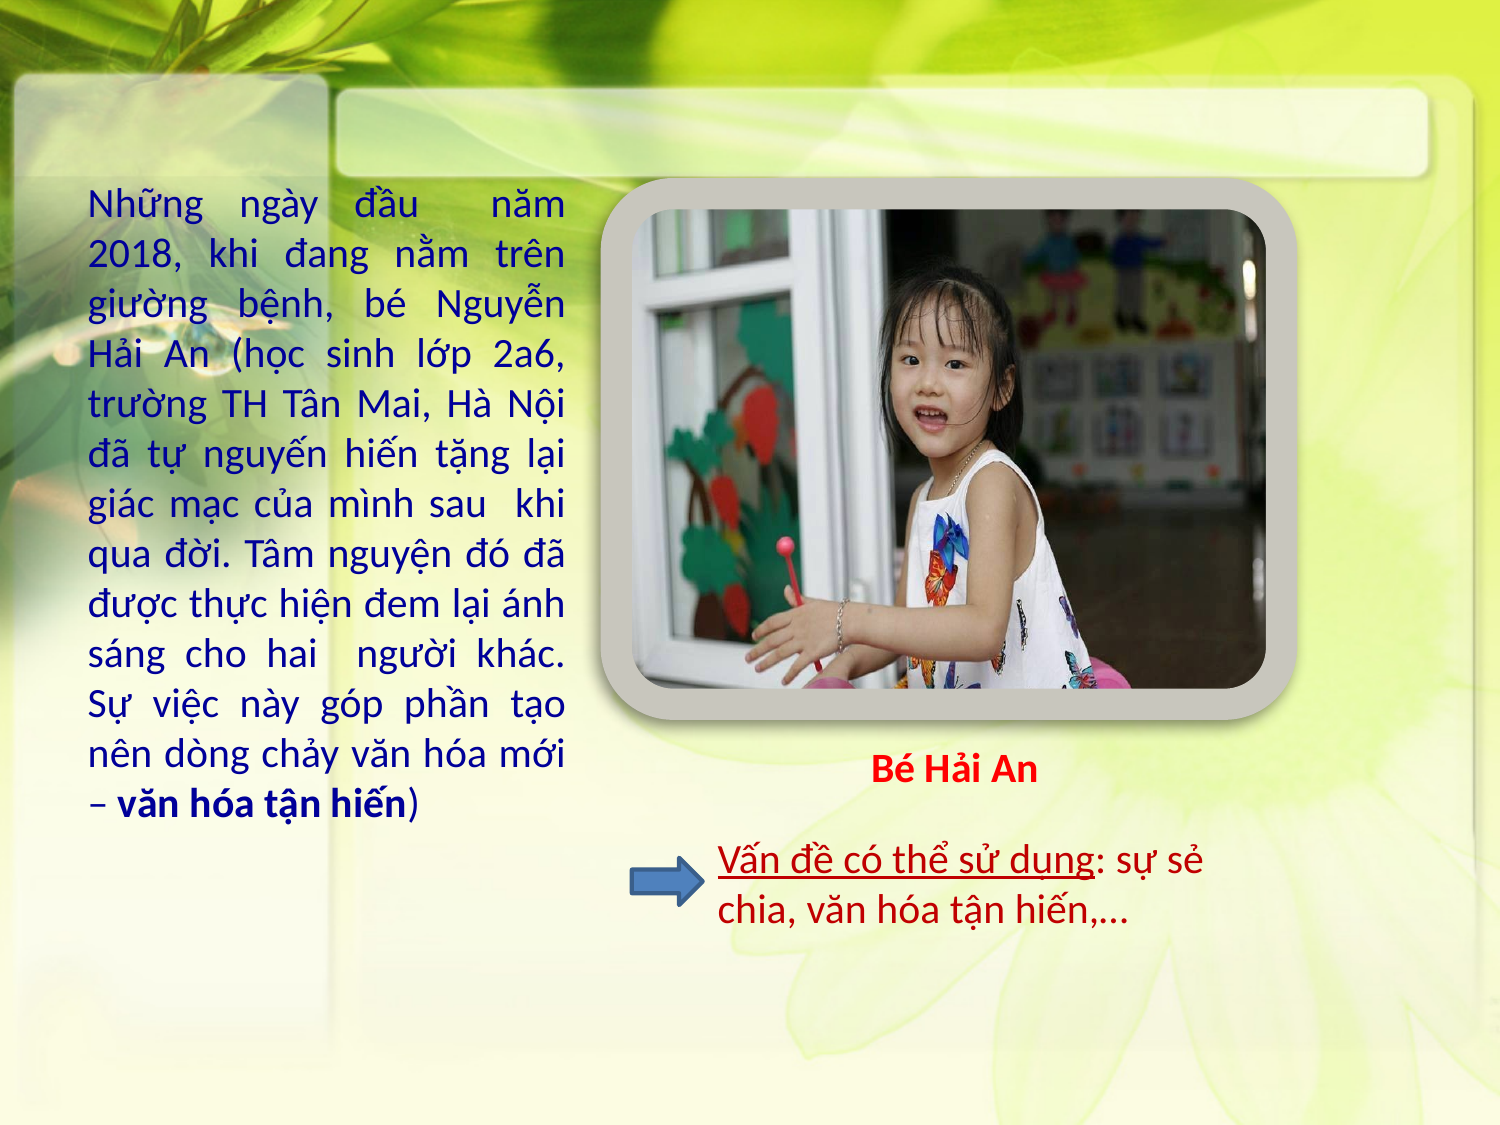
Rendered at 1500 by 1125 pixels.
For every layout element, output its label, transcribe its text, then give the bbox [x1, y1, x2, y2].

text_box Bé Hải An [856, 733, 1152, 798]
picture [0, 0, 1500, 1125]
text_box [629, 855, 702, 907]
text_box Vấn đề có thể sử dụng: sự sẻ chia, văn hóa tận hiến,… [702, 824, 1282, 940]
text_box Những ngày đầu năm 2018, khi đang nằm trên giường bệnh, bé Nguyễn Hải An (học sinh lớp 2a6, trường TH Tân Mai, Hà Nội đã tự nguyến hiến tặng lại giác mạc của mình sau khi qua đời. Tâm nguyện đó đã được thực hiện đem lại ánh sáng cho hai người khác. Sự việc này góp phần tạo nên dòng chảy văn hóa mới – văn hóa tận hiến) [72, 168, 581, 833]
